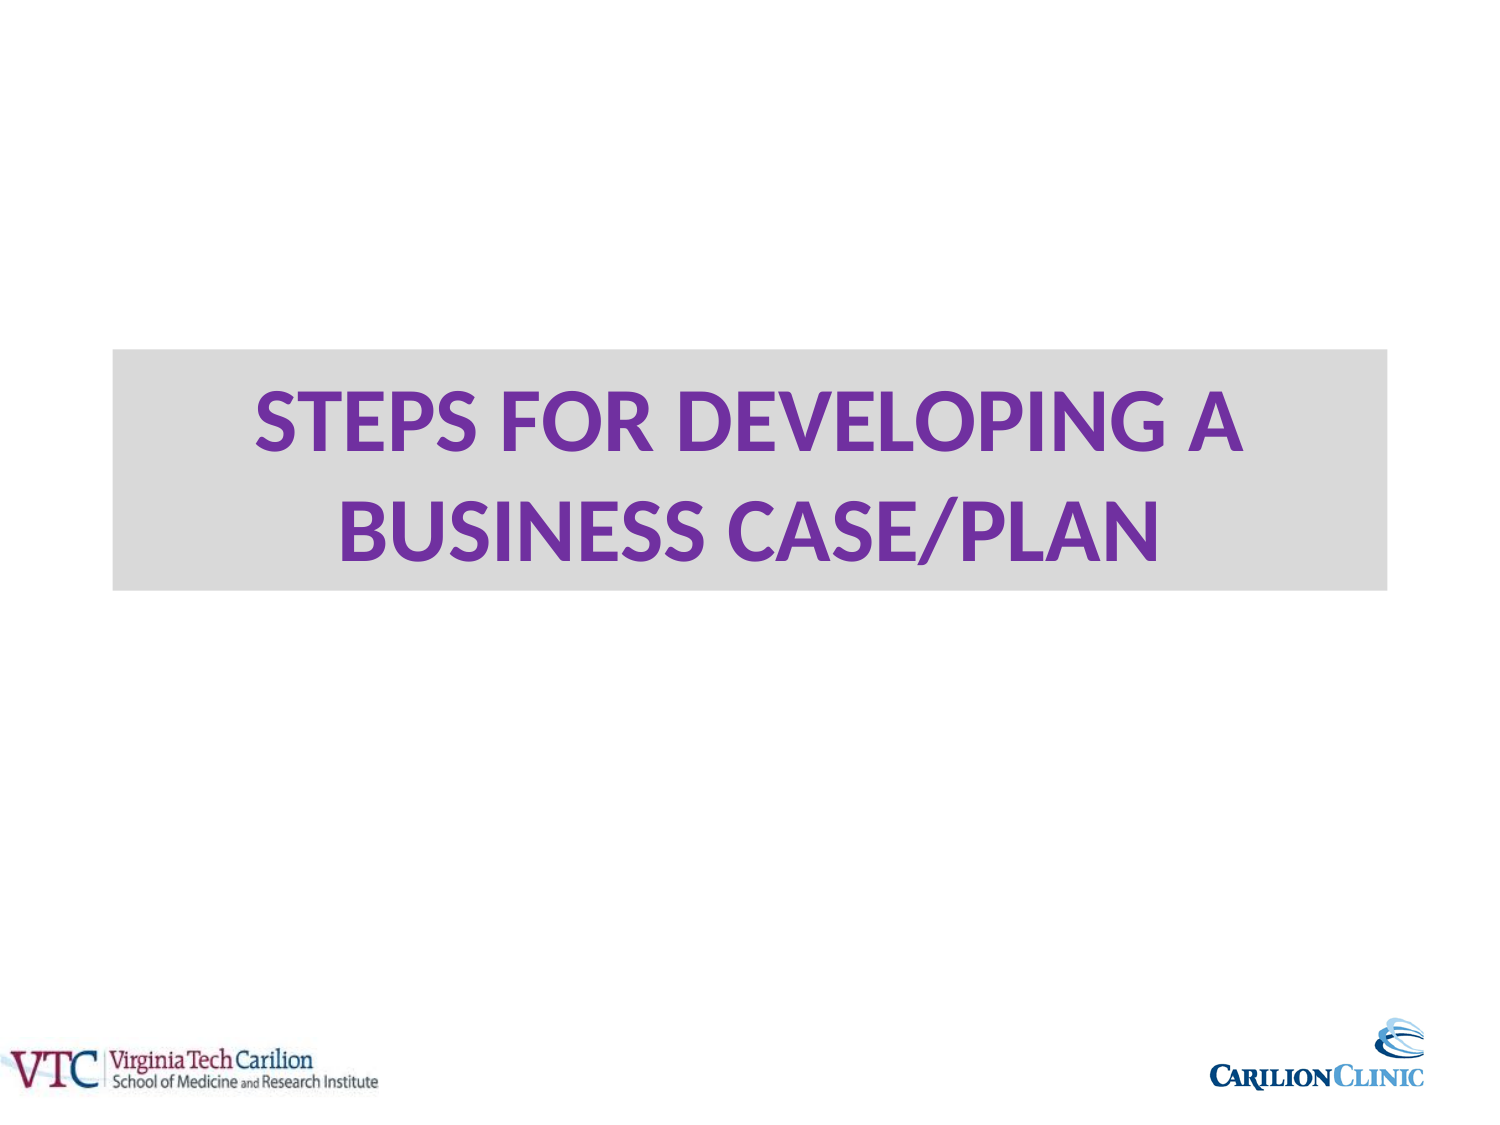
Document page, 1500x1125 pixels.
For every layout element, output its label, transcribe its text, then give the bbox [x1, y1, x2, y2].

title STEPS FOR DEVELOPING A BUSINESS CASE/PLAN [112, 349, 1388, 591]
picture [1205, 1012, 1429, 1096]
picture [0, 1037, 379, 1102]
